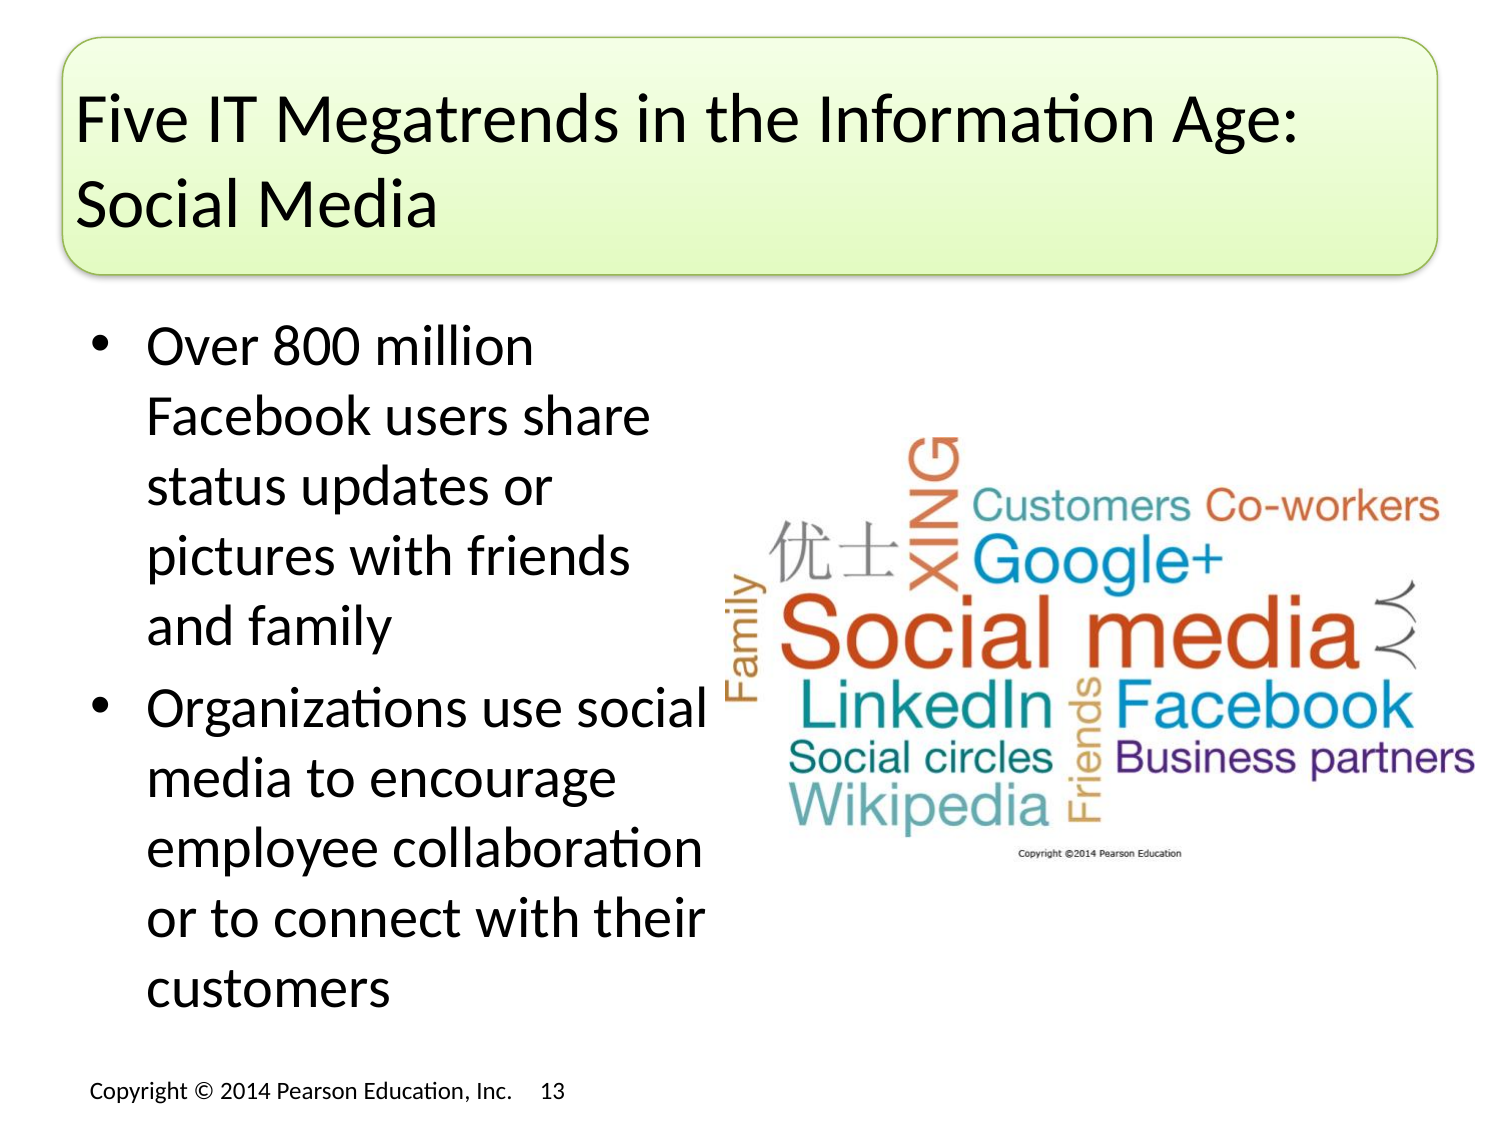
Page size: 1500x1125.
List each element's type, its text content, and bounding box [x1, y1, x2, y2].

title Five IT Megatrends in the Information Age: Social Media [75, 50, 1425, 263]
list Over 800 million Facebook users share status updates or pictures with friends and family Organizations use social media to encourage employee collaboration or to connect with their customers [75, 299, 738, 1050]
picture [724, 437, 1476, 867]
